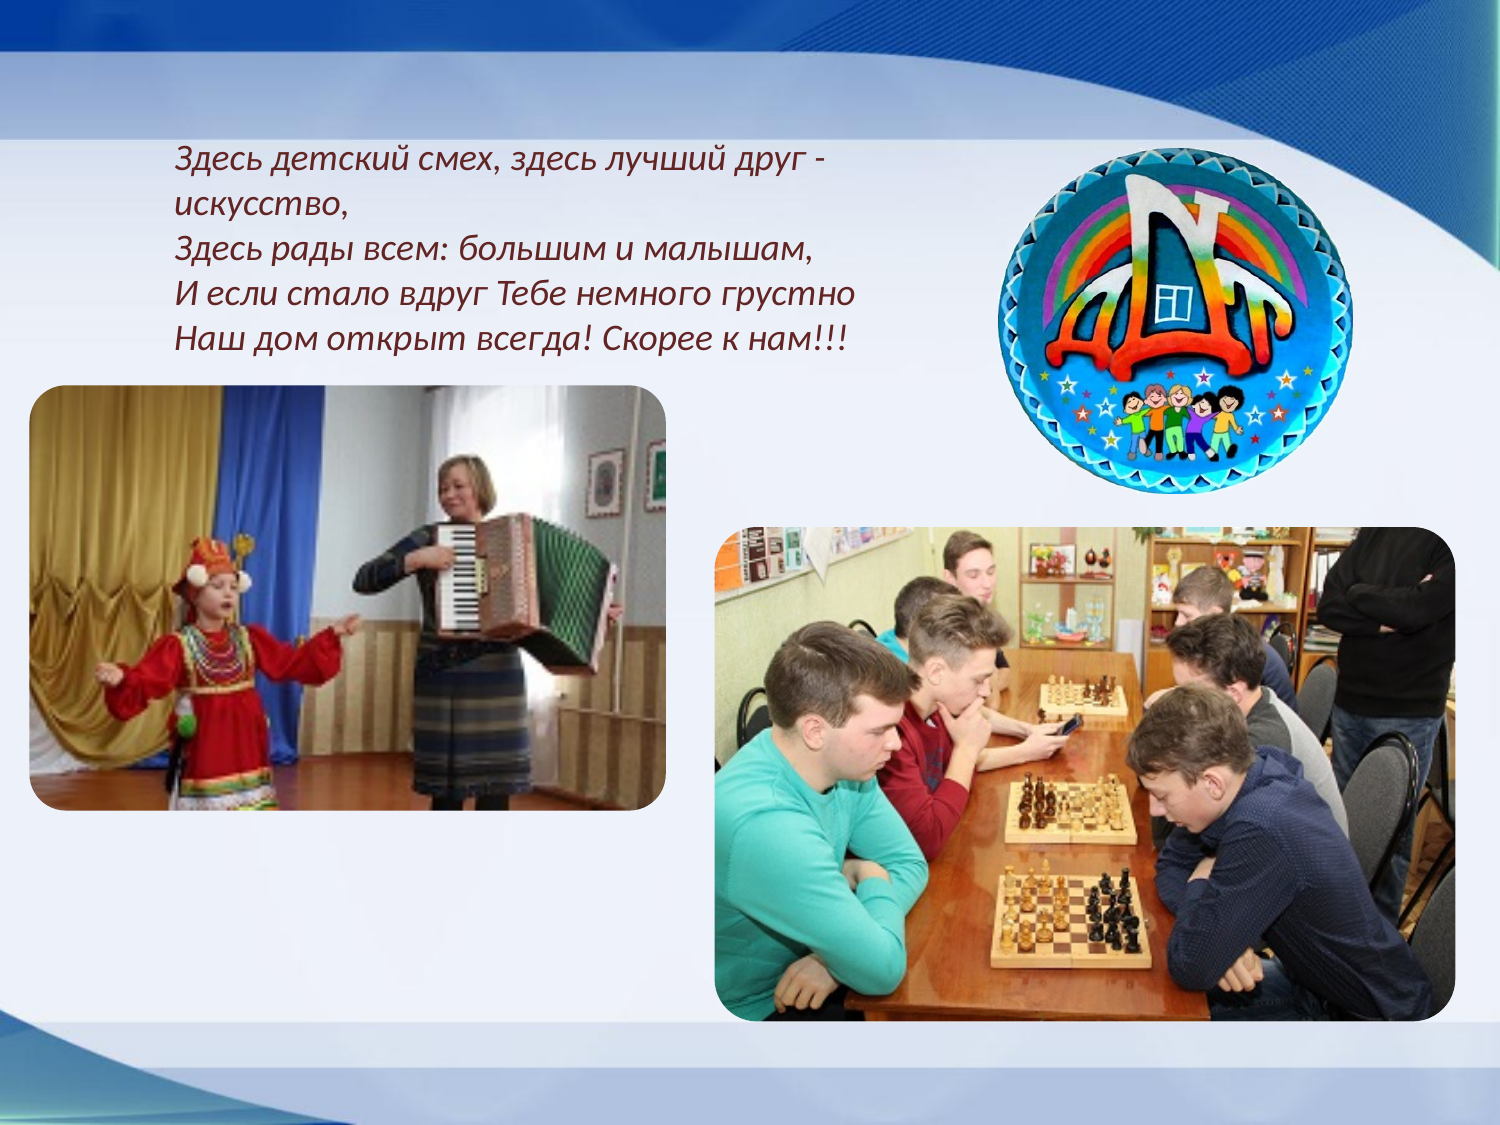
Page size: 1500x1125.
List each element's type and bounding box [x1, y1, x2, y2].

picture [997, 148, 1353, 494]
picture [29, 385, 666, 811]
list [0, 0, 1500, 1125]
picture [714, 526, 1456, 1022]
